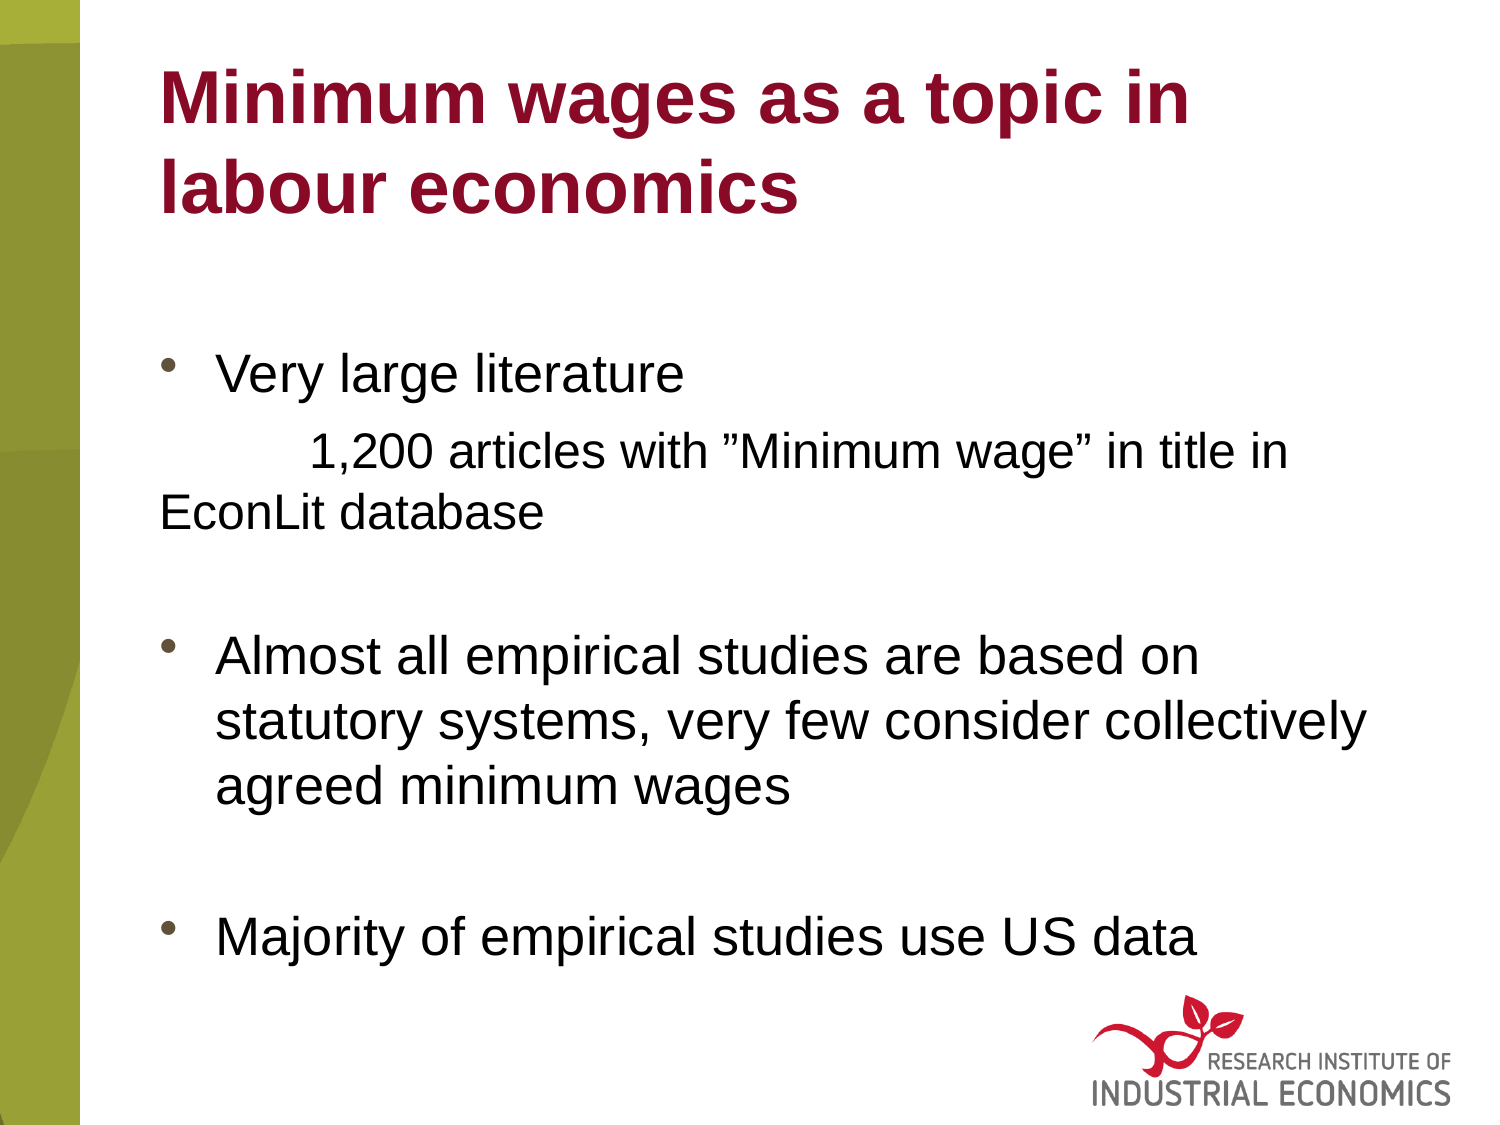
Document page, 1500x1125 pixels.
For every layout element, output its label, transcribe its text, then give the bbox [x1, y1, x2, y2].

picture [1092, 995, 1451, 1106]
title Minimum wages as a topic in labour economics [159, 44, 1412, 233]
picture [0, 0, 80, 1125]
list Very large literature 1,200 articles with ”Minimum wage” in title in EconLit database Almost all empirical studies are based on statutory systems, very few consider collectively agreed minimum wages Majority of empirical studies use US data [159, 255, 1412, 977]
